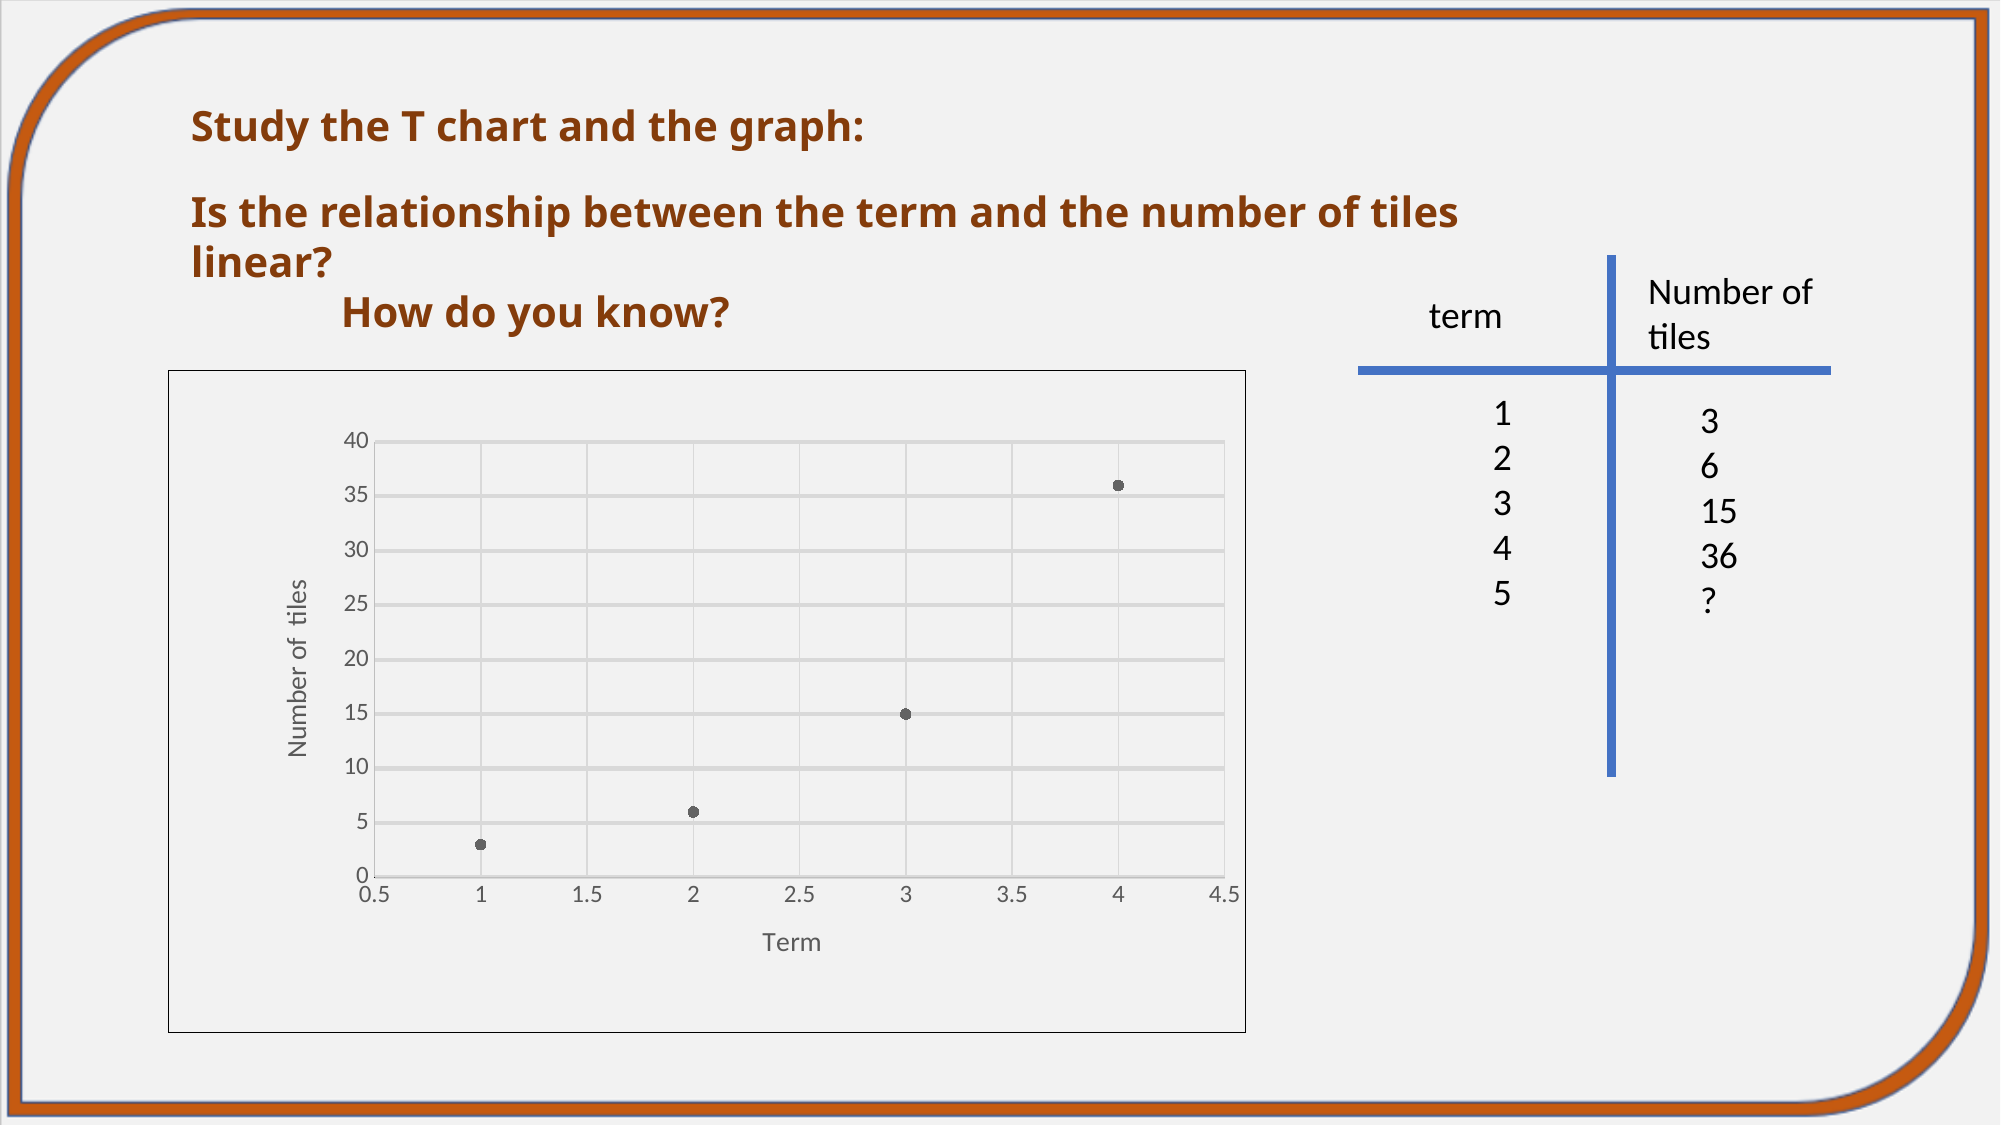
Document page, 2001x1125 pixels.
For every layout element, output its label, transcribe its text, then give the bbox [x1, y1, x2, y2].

text_box Is the relationship between the term and the number of tiles linear? How do you know? [175, 177, 1481, 343]
text_box Number of tiles [1633, 259, 1847, 365]
text_box 12345 [1478, 380, 1543, 620]
text_box term [1414, 284, 1543, 344]
text_box Study the T chart and the graph: [175, 92, 1481, 157]
text_box 3 6 15 36 ? [1685, 388, 1758, 629]
chart [168, 370, 1246, 1033]
picture [0, 0, 2001, 1125]
